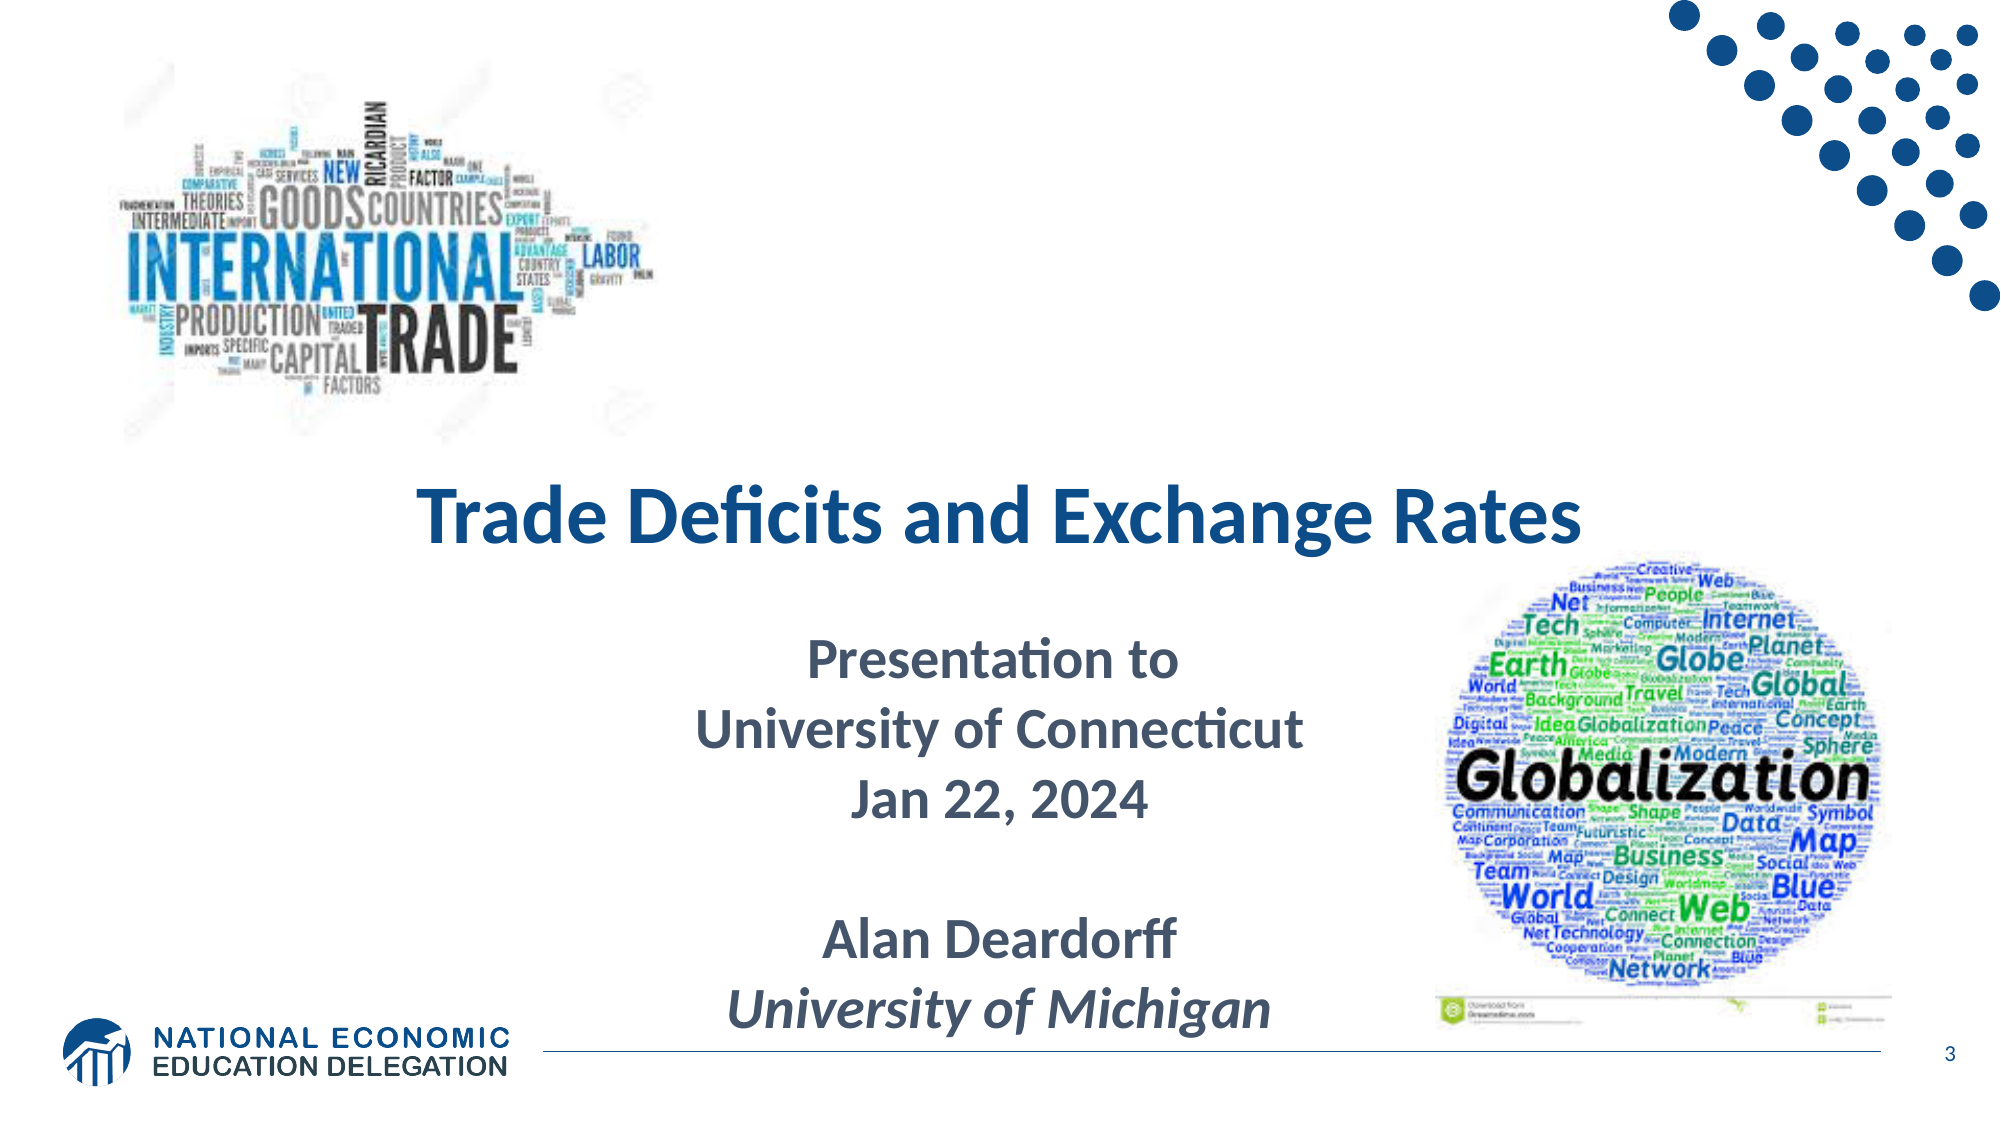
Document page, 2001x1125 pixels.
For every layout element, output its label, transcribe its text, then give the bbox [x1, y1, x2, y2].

picture [55, 1013, 520, 1091]
text_box Presentation to University of Connecticut Jan 22, 2024 Alan Deardorff University of Michigan [249, 612, 1435, 925]
picture [1435, 550, 1892, 1030]
subtitle Trade Deficits and Exchange Rates [249, 438, 1750, 582]
slide_number 3 [1521, 1022, 1972, 1082]
picture [108, 52, 666, 447]
